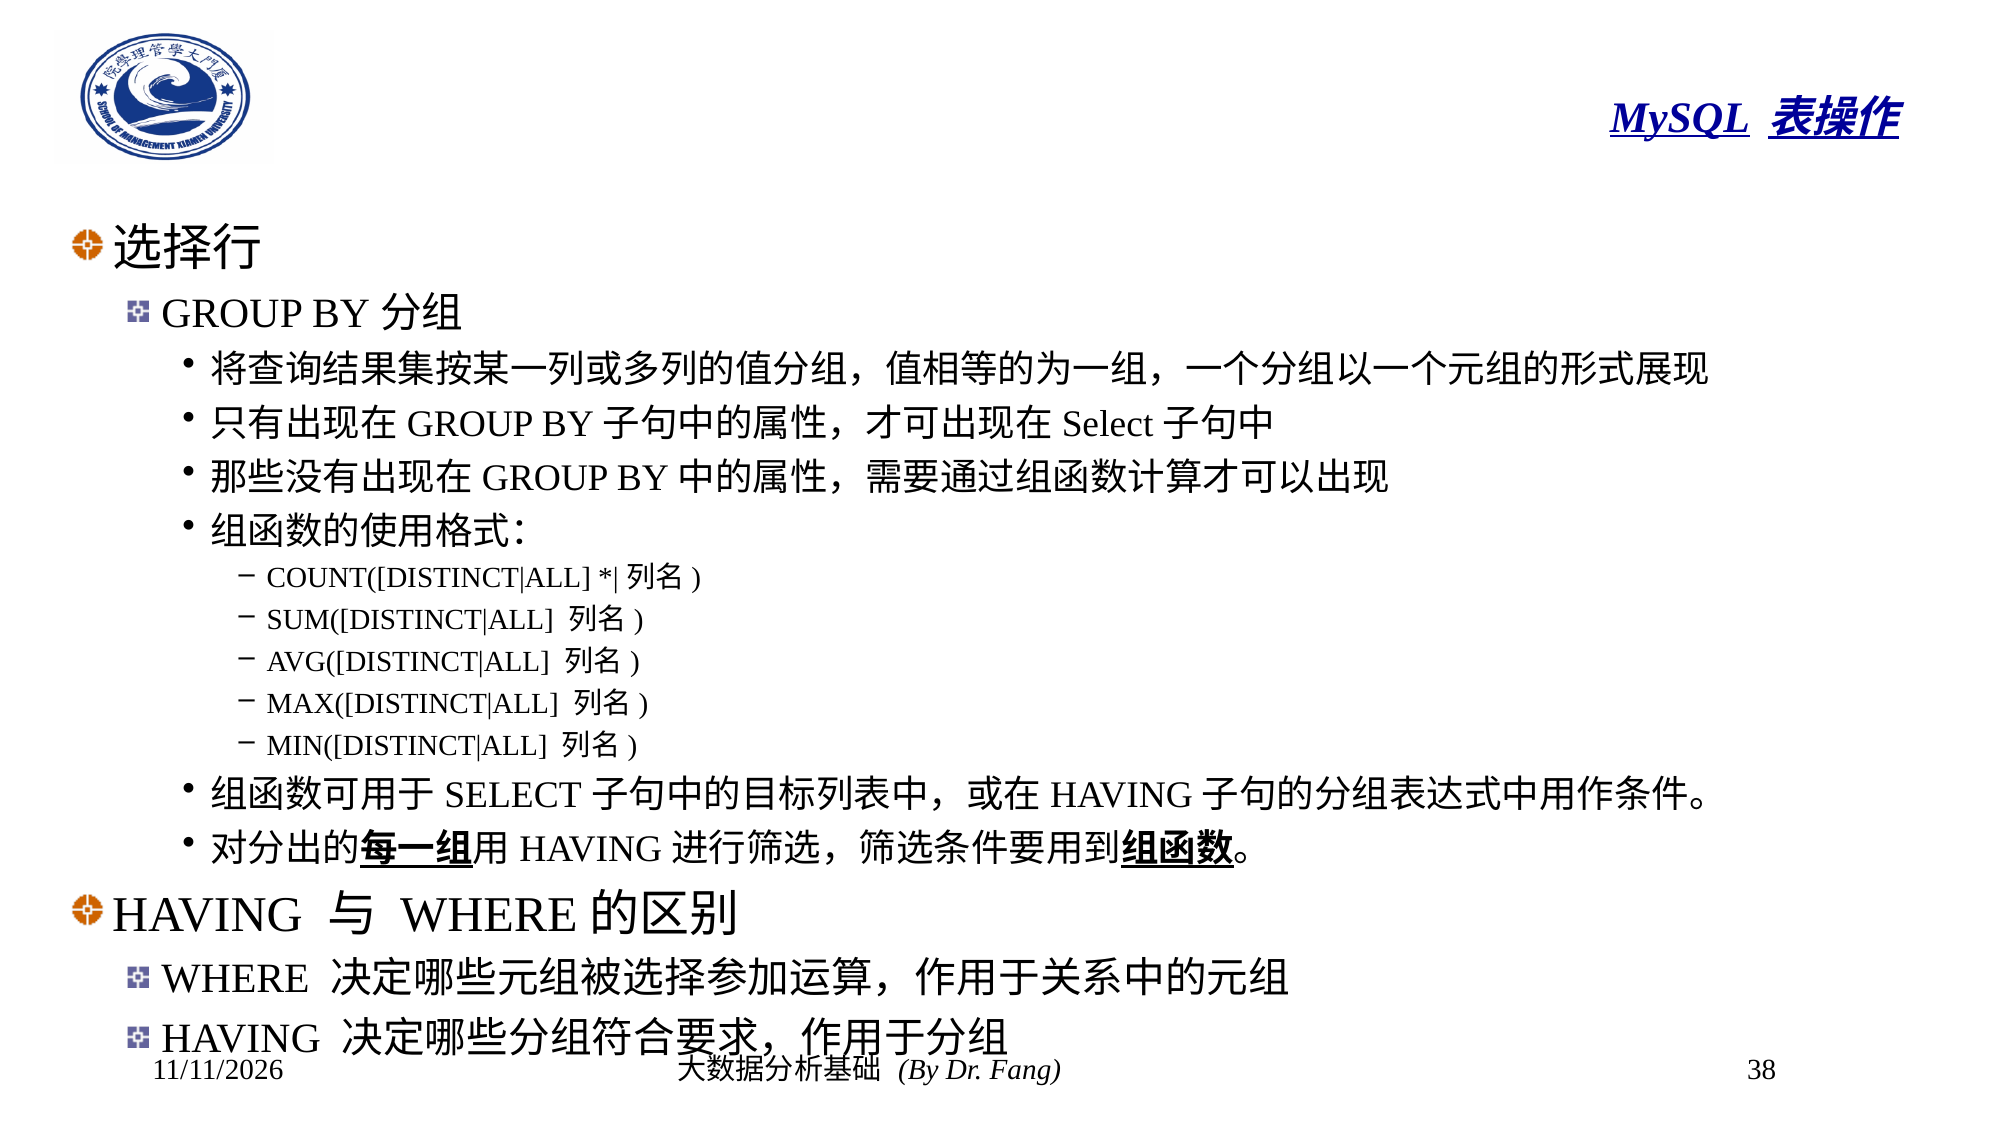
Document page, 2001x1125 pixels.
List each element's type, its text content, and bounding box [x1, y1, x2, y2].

picture [54, 30, 274, 164]
picture [69, 228, 105, 264]
picture [126, 965, 149, 988]
title MySQL表操作 [291, 7, 1914, 173]
picture [69, 893, 105, 929]
footer 大数据分析基础 (By Dr. Fang) [662, 1042, 1626, 1103]
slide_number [137, 1042, 588, 1103]
list 选择行 GROUP BY分组 将查询结果集按某一列或多列的值分组，值相等的为一组，一个分组以一个元组的形式展现 只有出现在GROUP BY子句中的属性，才可出现在Select子句中 那些没有出现在GROUP BY中的属性，需要通过组函数计算才可以出现 组函数的使用格式： COUNT([DISTINCT|ALL] *|列名) SUM([DISTINCT|ALL] 列名) AVG([DISTINCT|ALL] 列名) MAX([DISTINCT|ALL] 列名) MIN([DISTINCT|ALL] 列名) 组函数可用于SELECT子句中的目标列表中，或在HAVING子句的分组表达式中用作条件。 对分出的每一组用HAVING进行筛选，筛选条件要用到组函数。 HAVING 与 WHERE的区别 WHERE 决定哪些元组被选择参加运算，作用于关系中的元组 HAVING 决定哪些分组符合要求，作用于分组 [54, 196, 1946, 1035]
picture [126, 299, 149, 322]
slide_number 38 [1732, 1042, 1863, 1103]
picture [126, 1025, 149, 1048]
